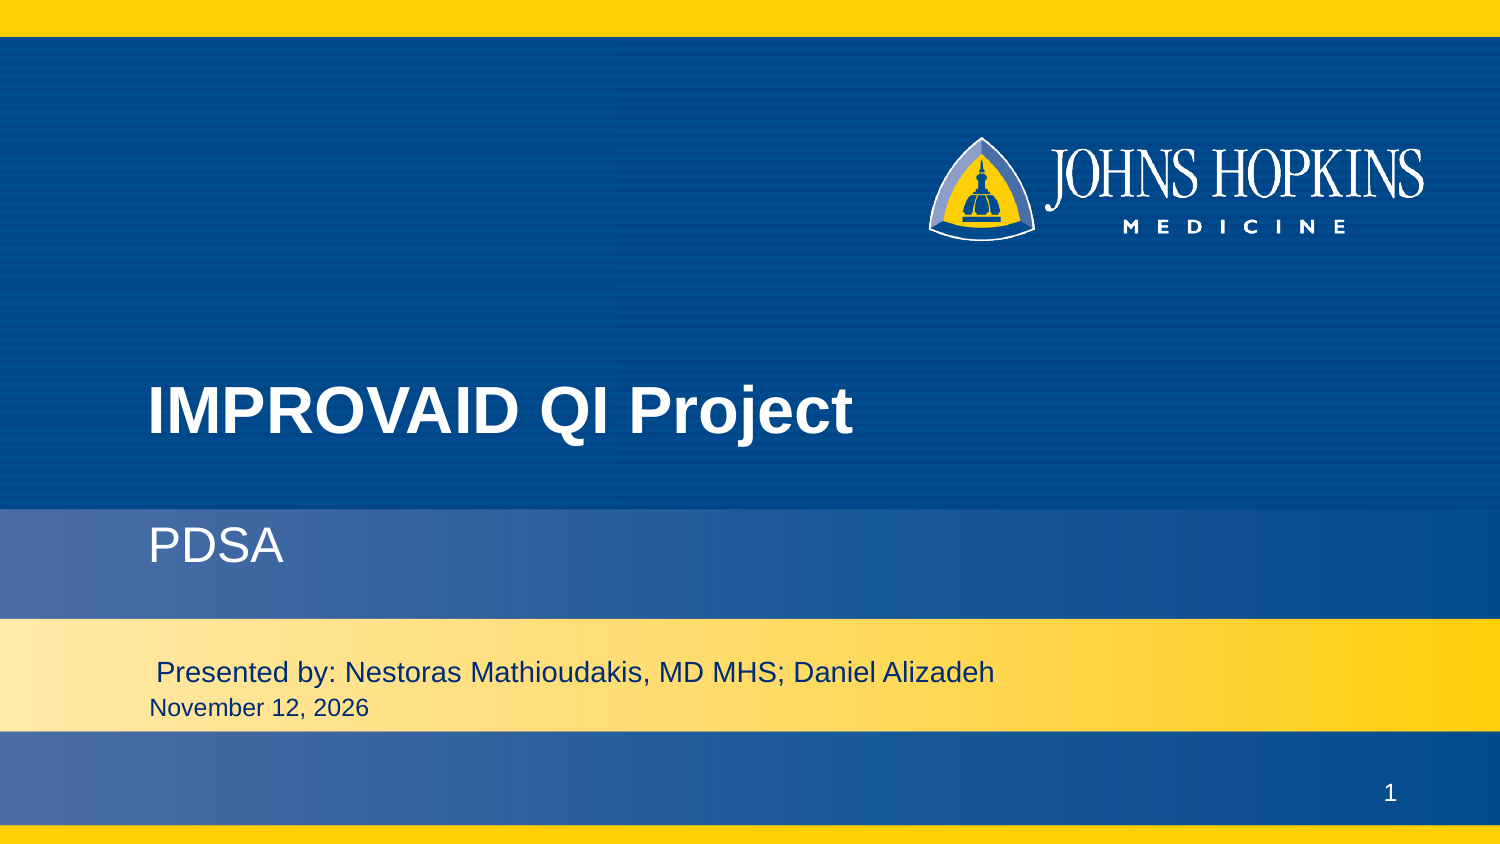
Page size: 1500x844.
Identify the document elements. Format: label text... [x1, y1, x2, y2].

picture [0, 0, 1500, 844]
subtitle PDSA [132, 504, 1413, 618]
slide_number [134, 684, 448, 741]
slide_number 1 [1099, 768, 1413, 826]
title IMPROVAID QI Project [132, 359, 1413, 500]
footer [512, 768, 988, 826]
text_box Presented by: Nestoras Mathioudakis, MD MHS; Daniel Alizadeh [141, 646, 1020, 696]
